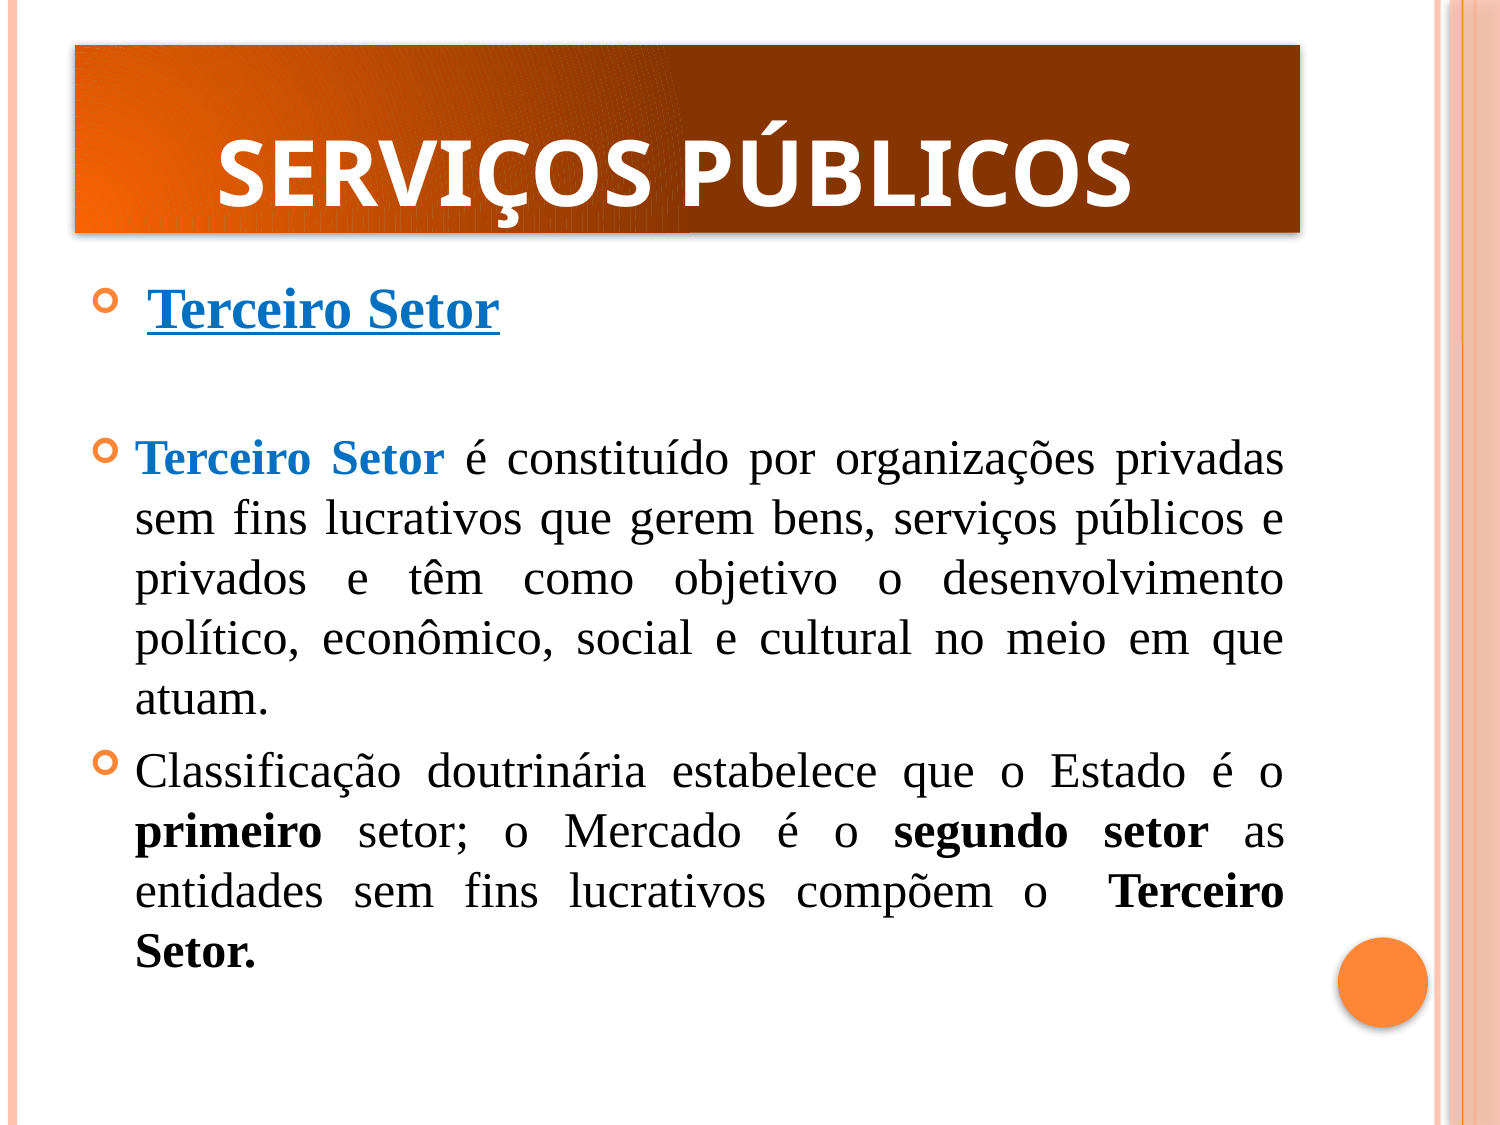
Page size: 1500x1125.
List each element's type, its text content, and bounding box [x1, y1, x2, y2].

list Terceiro Setor Terceiro Setor é constituído por organizações privadas sem fins lucrativos que gerem bens, serviços públicos e privados e têm como objetivo o desenvolvimento político, econômico, social e cultural no meio em que atuam. Classificação doutrinária estabelece que o Estado é o primeiro setor; o Mercado é o segundo setor as entidades sem fins lucrativos compõem o Terceiro Setor. [75, 262, 1300, 1062]
title Serviços Públicos [75, 45, 1300, 233]
